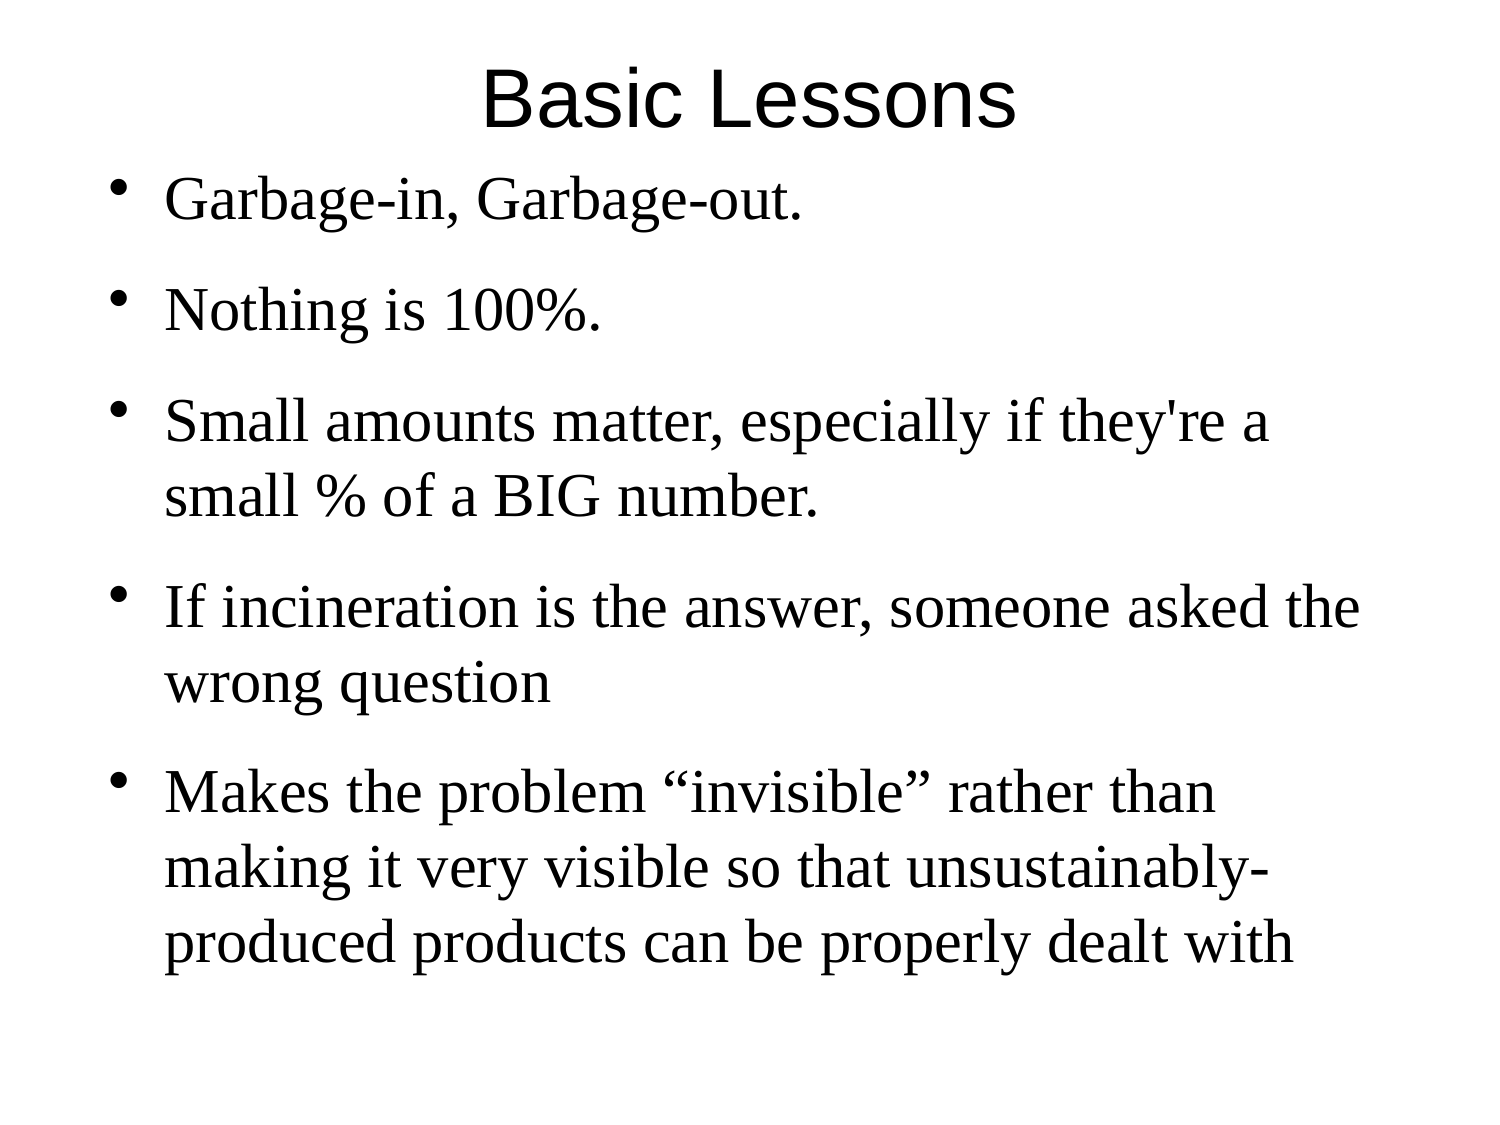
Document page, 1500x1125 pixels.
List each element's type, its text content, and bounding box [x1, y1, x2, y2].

list Garbage-in, Garbage-out. Nothing is 100%. Small amounts matter, especially if they're a small % of a BIG number. If incineration is the answer, someone asked the wrong question Makes the problem “invisible” rather than making it very visible so that unsustainably-produced products can be properly dealt with [93, 150, 1406, 1088]
text_box Basic Lessons [0, 37, 1499, 150]
